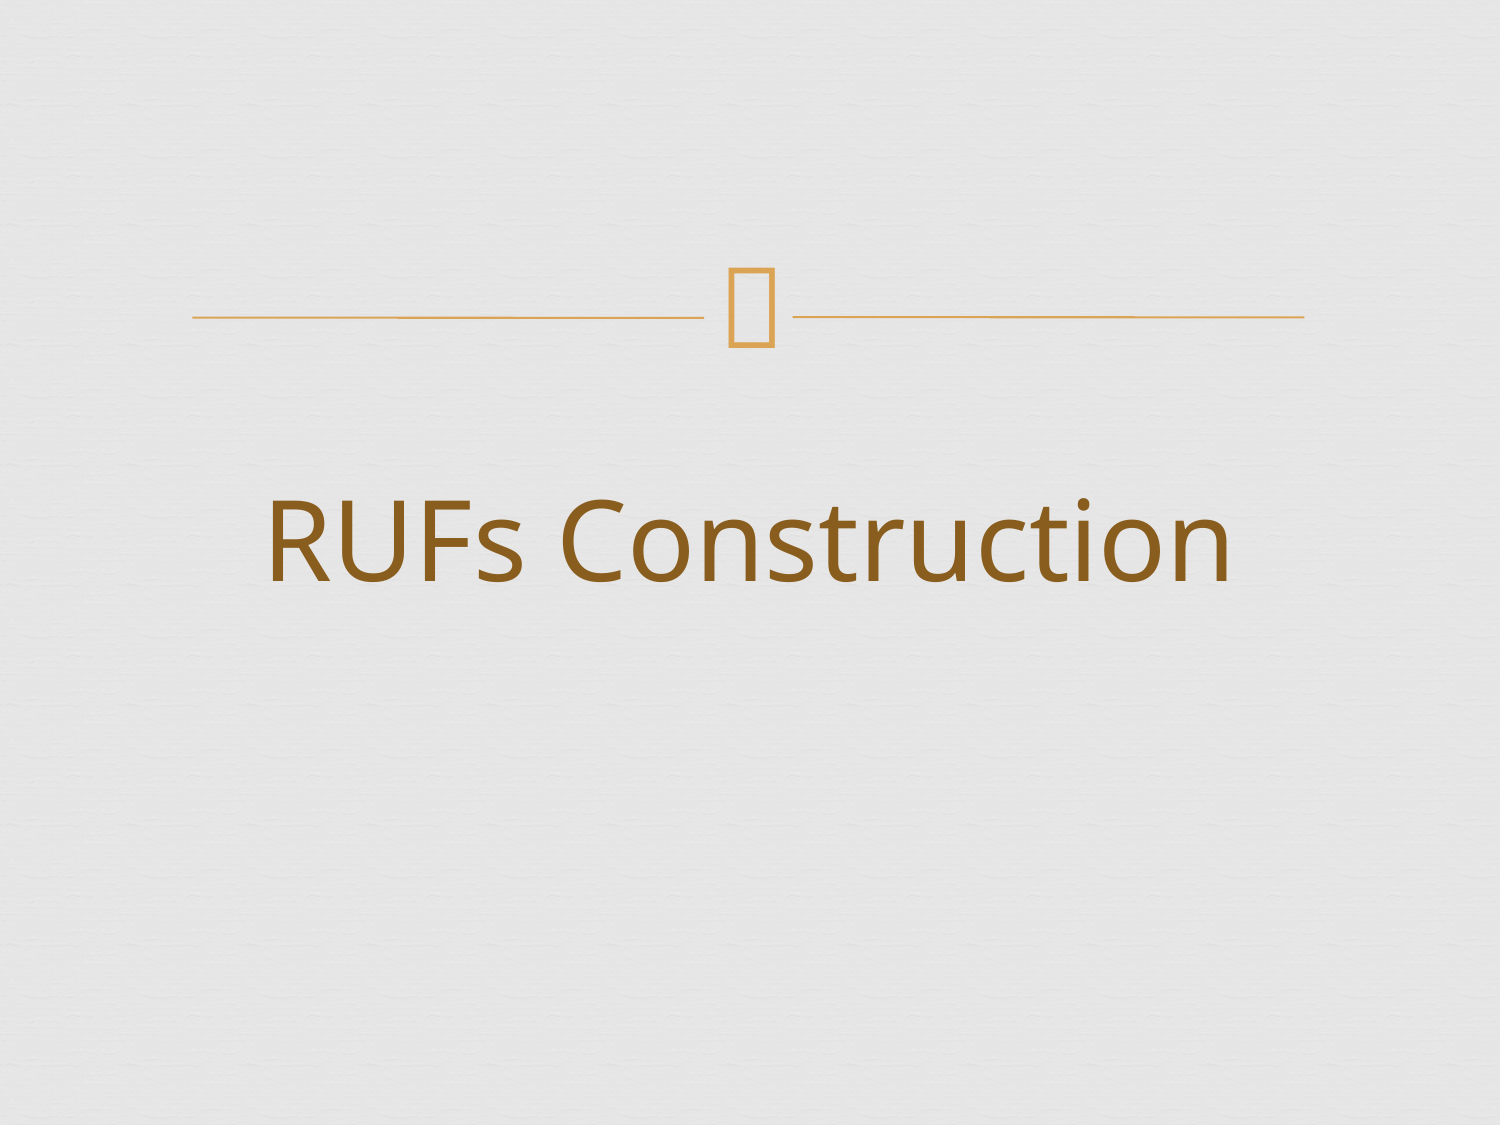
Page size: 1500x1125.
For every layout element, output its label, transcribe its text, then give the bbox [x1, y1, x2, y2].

title RUFs Construction [0, 450, 1500, 623]
